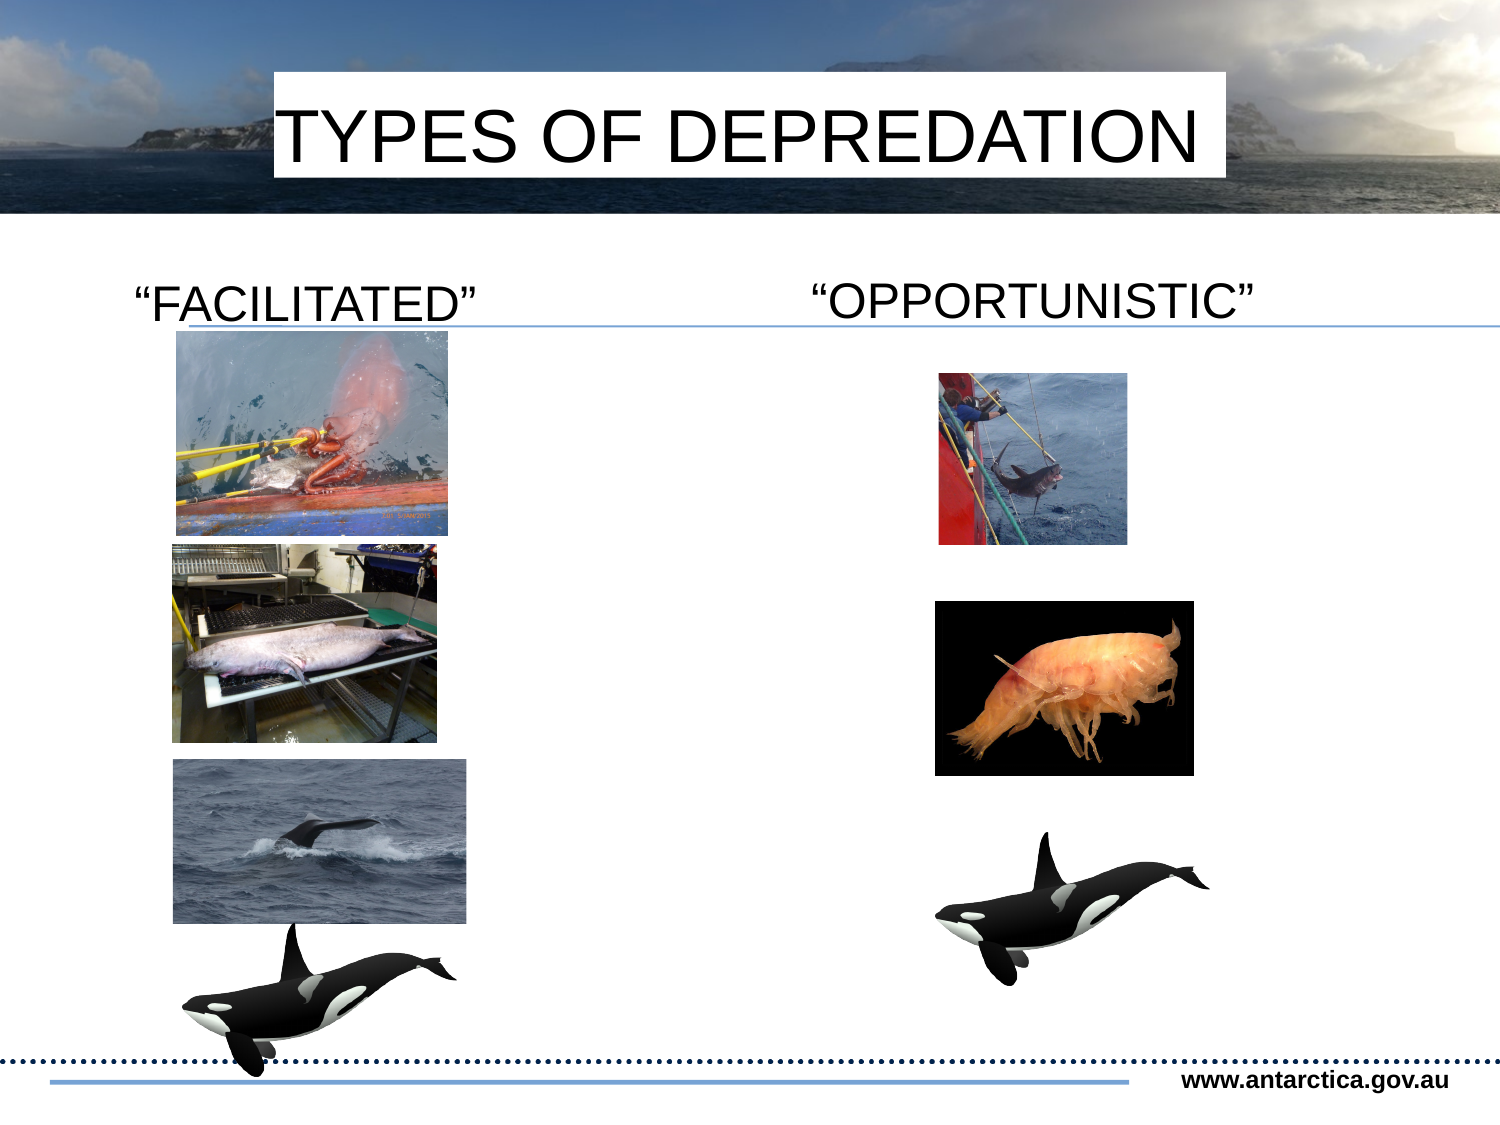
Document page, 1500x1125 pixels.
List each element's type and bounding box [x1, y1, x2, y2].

picture [495, 1057, 1500, 1065]
picture [0, 0, 1500, 215]
text_box [793, 261, 1273, 986]
picture [0, 1057, 116, 1065]
text_box [116, 263, 495, 1077]
